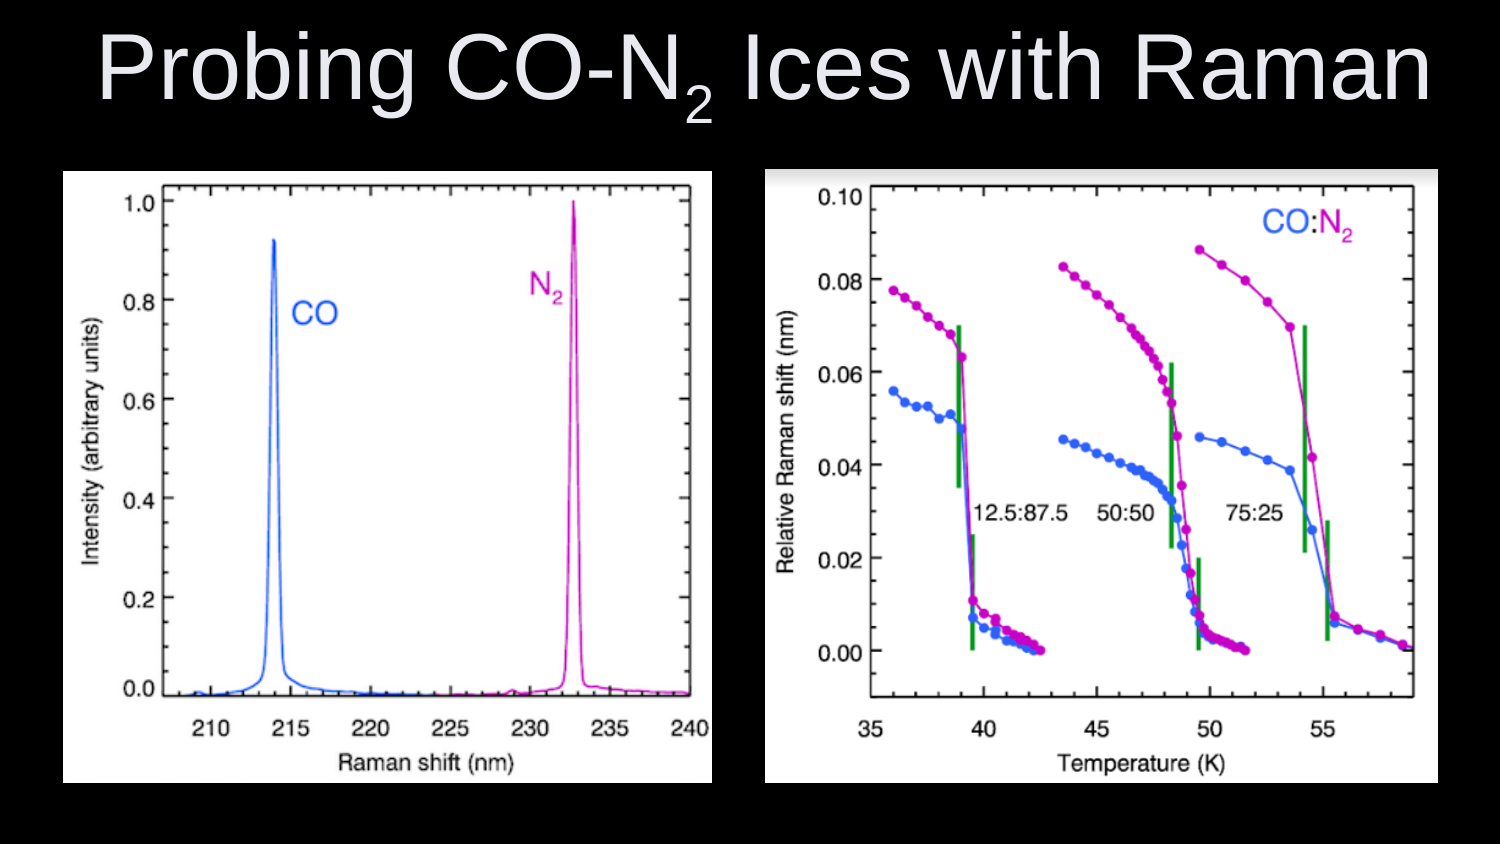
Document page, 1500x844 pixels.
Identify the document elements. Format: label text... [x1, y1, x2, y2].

title Probing CO-N2 Ices with Raman [42, 0, 1489, 149]
picture [63, 171, 713, 783]
picture [764, 169, 1438, 783]
